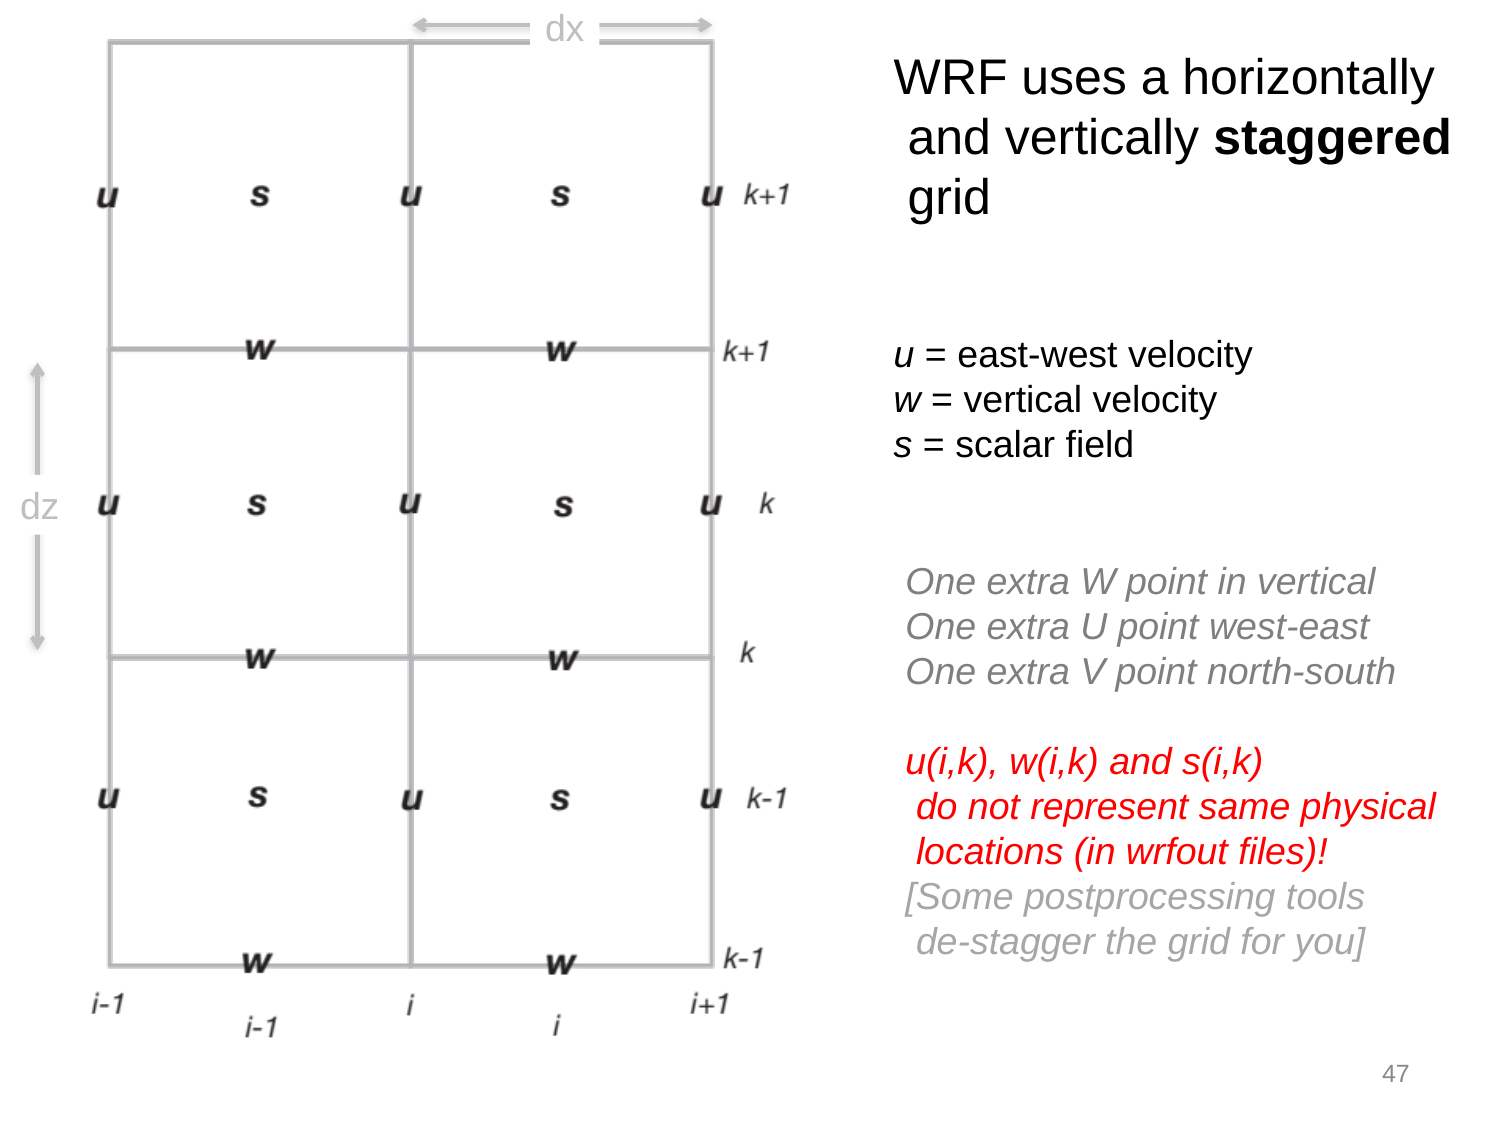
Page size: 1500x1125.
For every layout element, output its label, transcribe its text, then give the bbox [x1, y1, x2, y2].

slide_number 47 [1074, 1042, 1425, 1103]
text_box WRF uses a horizontally and vertically staggered grid u = east-west velocity w = vertical velocity s = scalar field [879, 37, 1467, 473]
picture [0, 0, 842, 1080]
text_box One extra W point in vertical One extra U point west-east One extra V point north-south u(i,k), w(i,k) and s(i,k) do not represent same physical locations (in wrfout files)! [Some postprocessing tools de-stagger the grid for you] [890, 549, 1451, 970]
